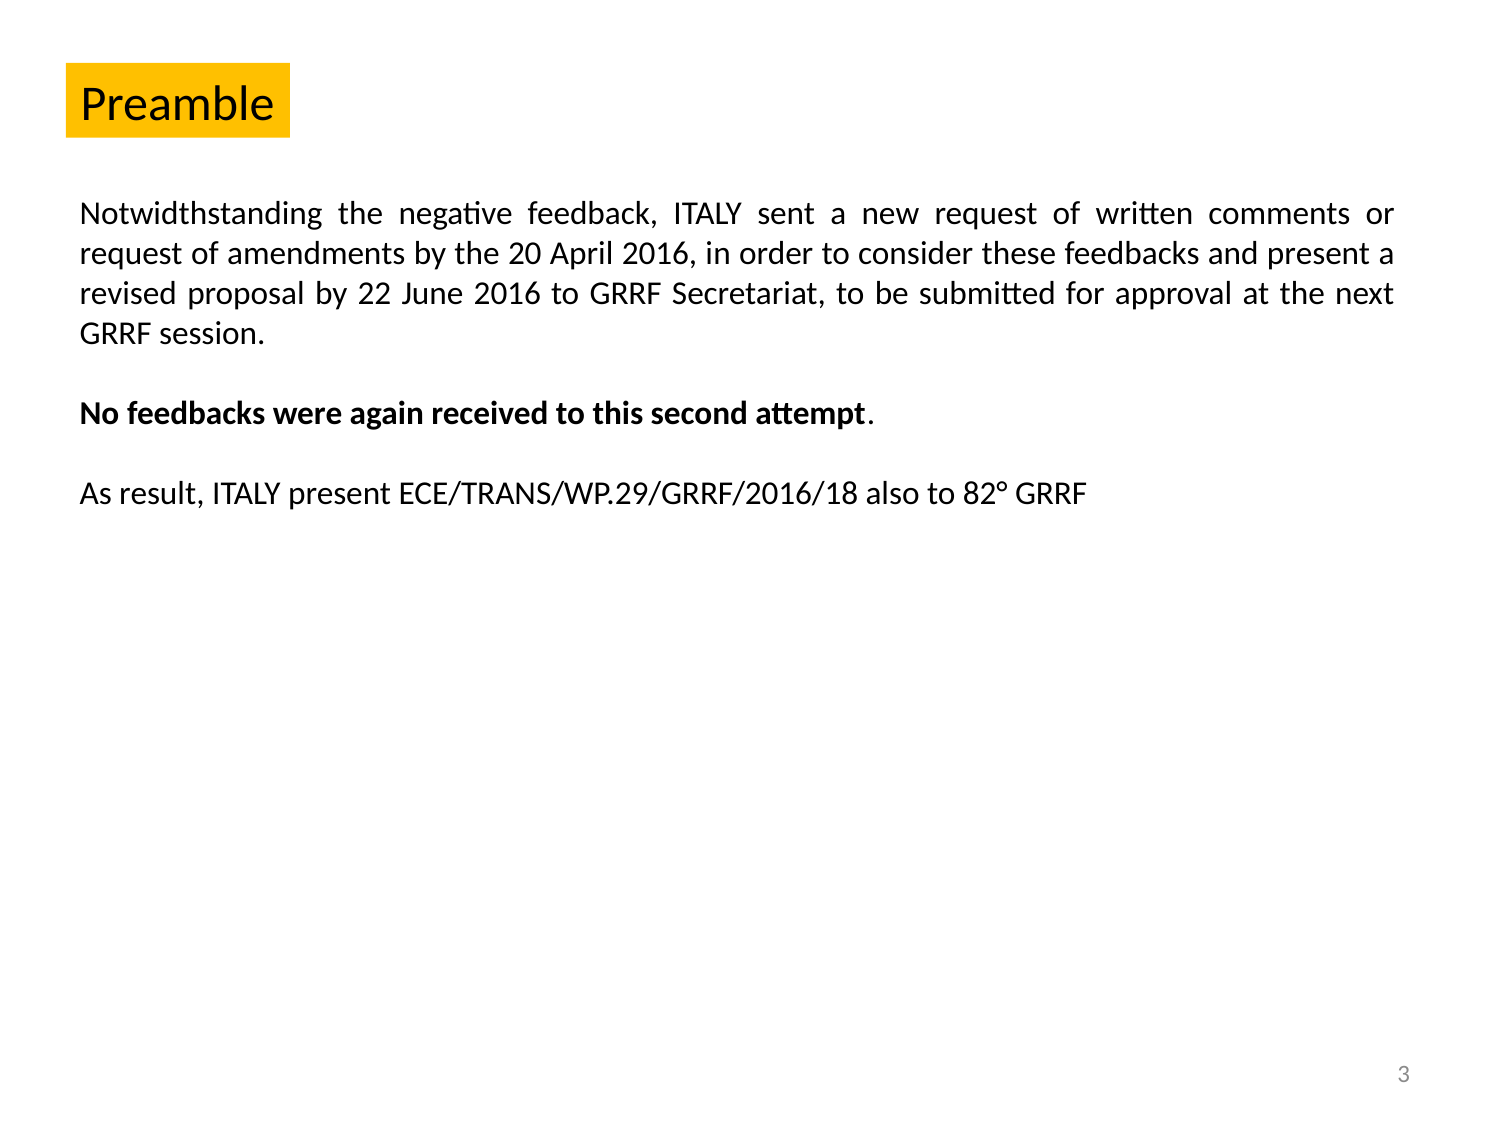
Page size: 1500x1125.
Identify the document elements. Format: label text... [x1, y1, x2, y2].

text_box Preamble [65, 62, 290, 138]
text_box Notwidthstanding the negative feedback, ITALY sent a new request of written comments or request of amendments by the 20 April 2016, in order to consider these feedbacks and present a revised proposal by 22 June 2016 to GRRF Secretariat, to be submitted for approval at the next GRRF session. No feedbacks were again received to this second attempt. As result, ITALY present ECE/TRANS/WP.29/GRRF/2016/18 also to 82° GRRF [64, 184, 1412, 519]
slide_number 3 [1074, 1042, 1425, 1103]
